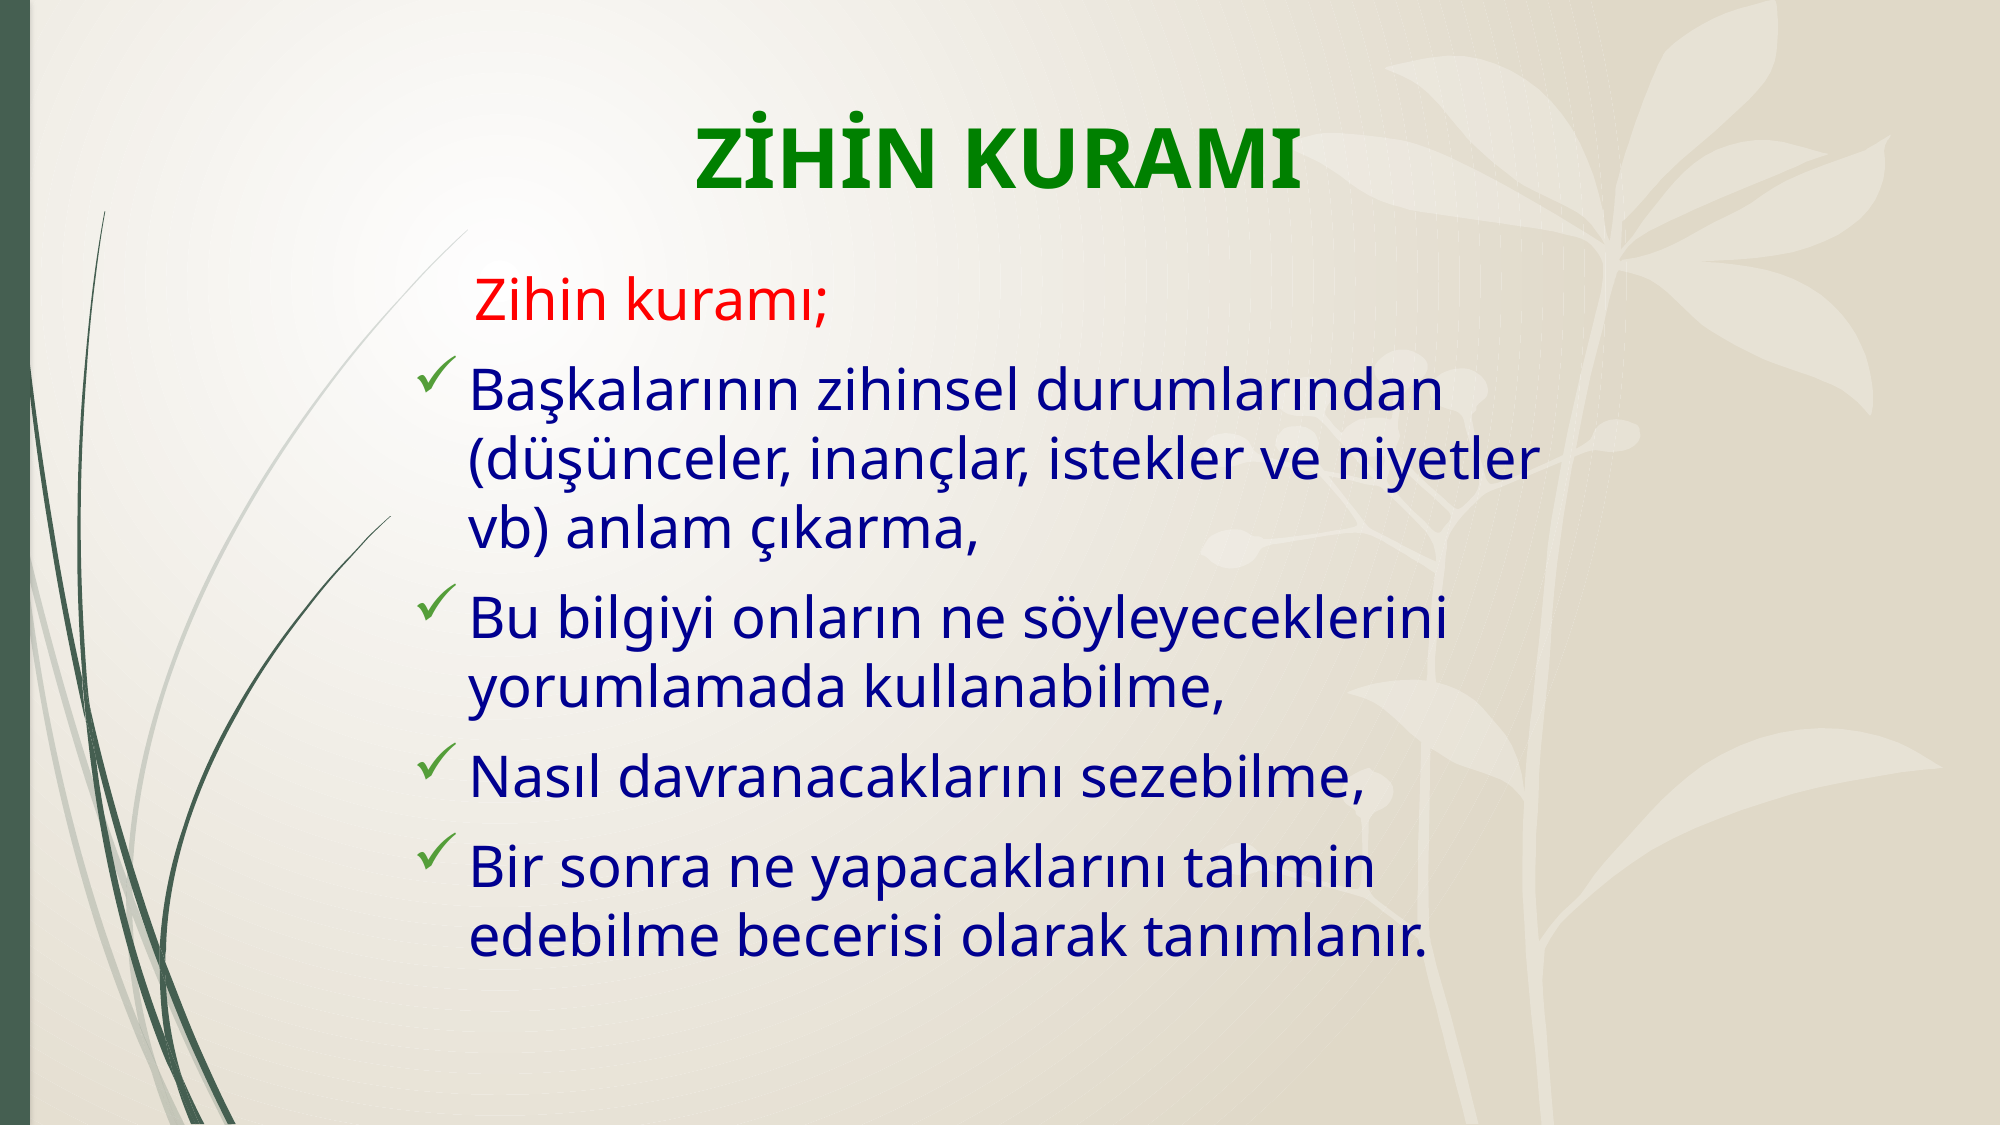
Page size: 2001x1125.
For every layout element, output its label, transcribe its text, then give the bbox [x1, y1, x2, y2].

title ZİHİN KURAMI [60, 37, 1940, 213]
list Zihin kuramı; Başkalarının zihinsel durumlarından (düşünceler, inançlar, istekler ve niyetler vb) anlam çıkarma, Bu bilgiyi onların ne söyleyeceklerini yorumlamada kullanabilme, Nasıl davranacaklarını sezebilme, Bir sonra ne yapacaklarını tahmin edebilme becerisi olarak tanımlanır. [397, 255, 1615, 976]
